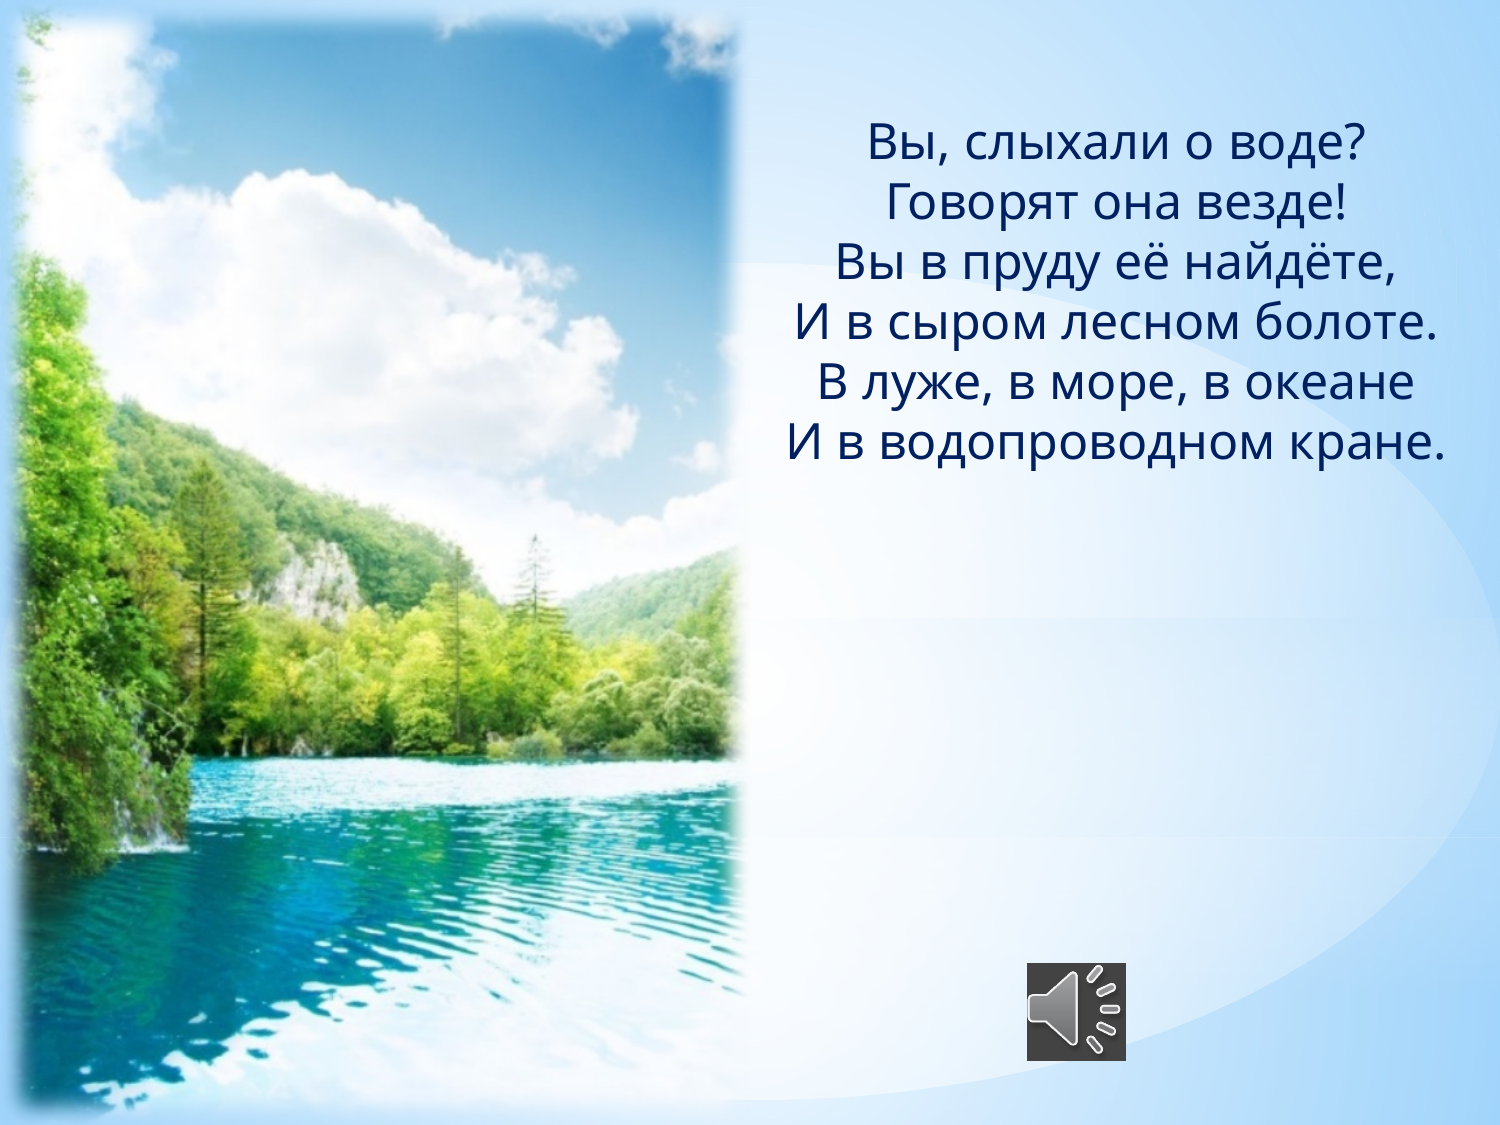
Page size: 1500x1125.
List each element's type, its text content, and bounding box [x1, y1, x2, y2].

picture [0, 0, 751, 1125]
text_box Вы, слыхали о воде? Говорят она везде! Вы в пруду её найдёте, И в сыром лесном болоте. В луже, в море, в океане И в водопроводном кране. [770, 101, 1476, 477]
picture [1026, 961, 1127, 1063]
